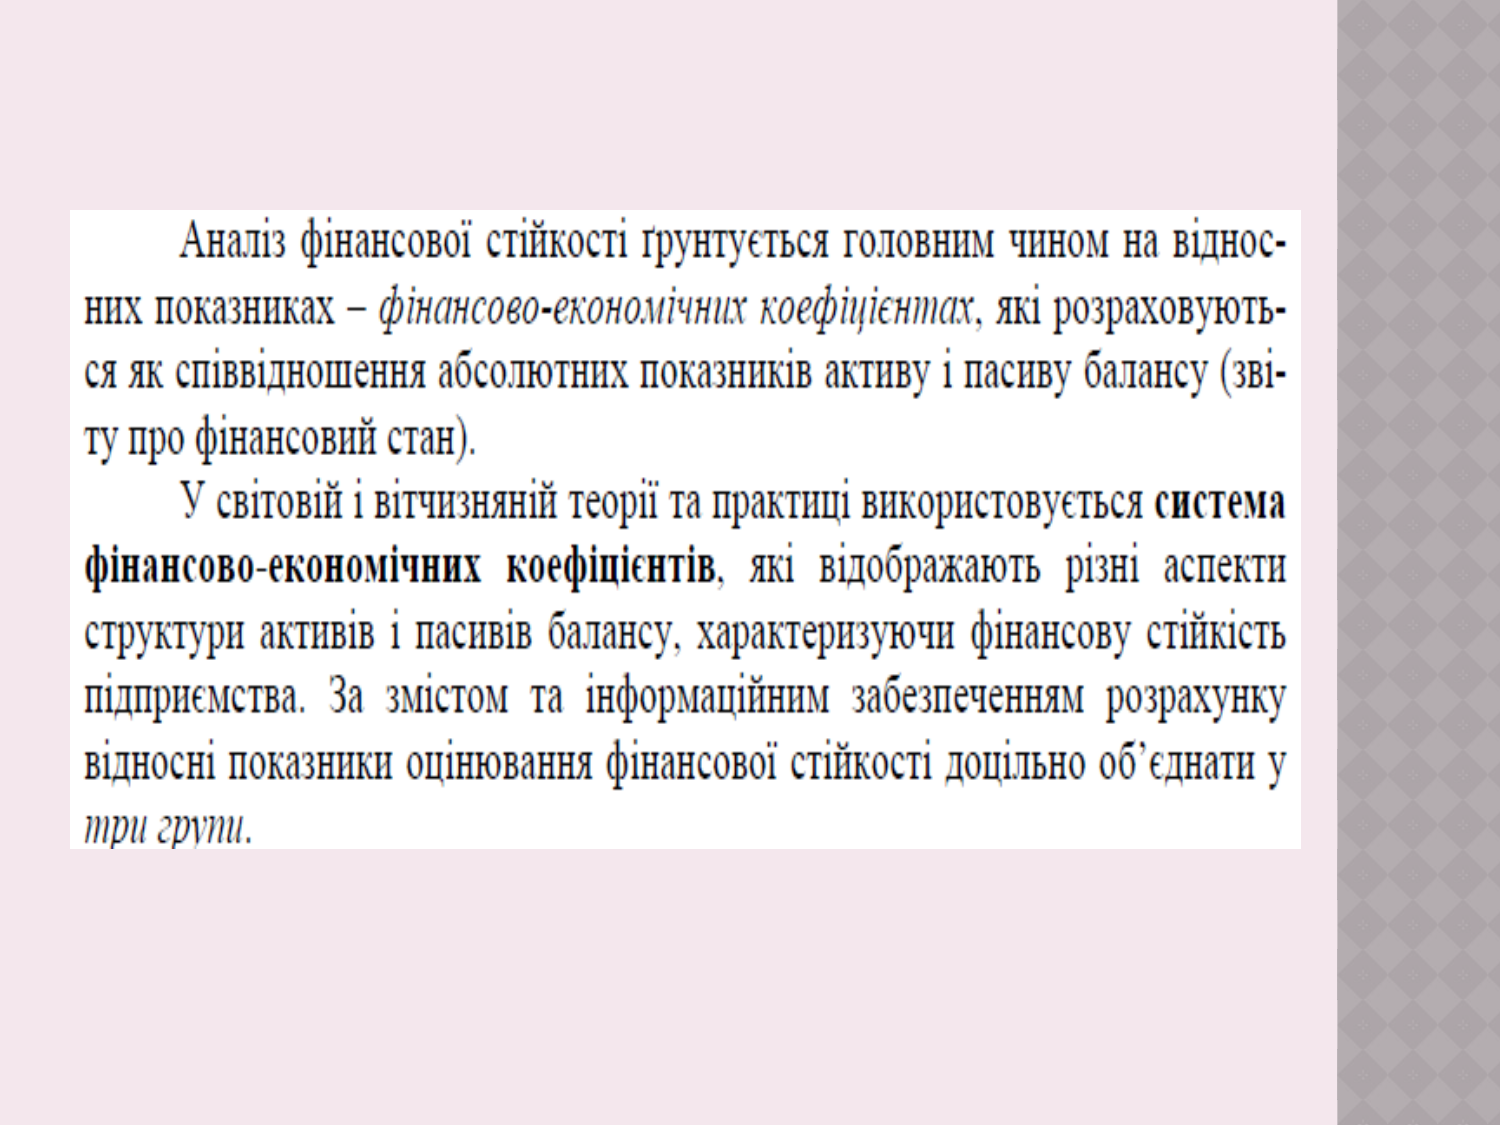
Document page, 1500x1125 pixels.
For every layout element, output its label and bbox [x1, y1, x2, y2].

list [69, 210, 1302, 850]
